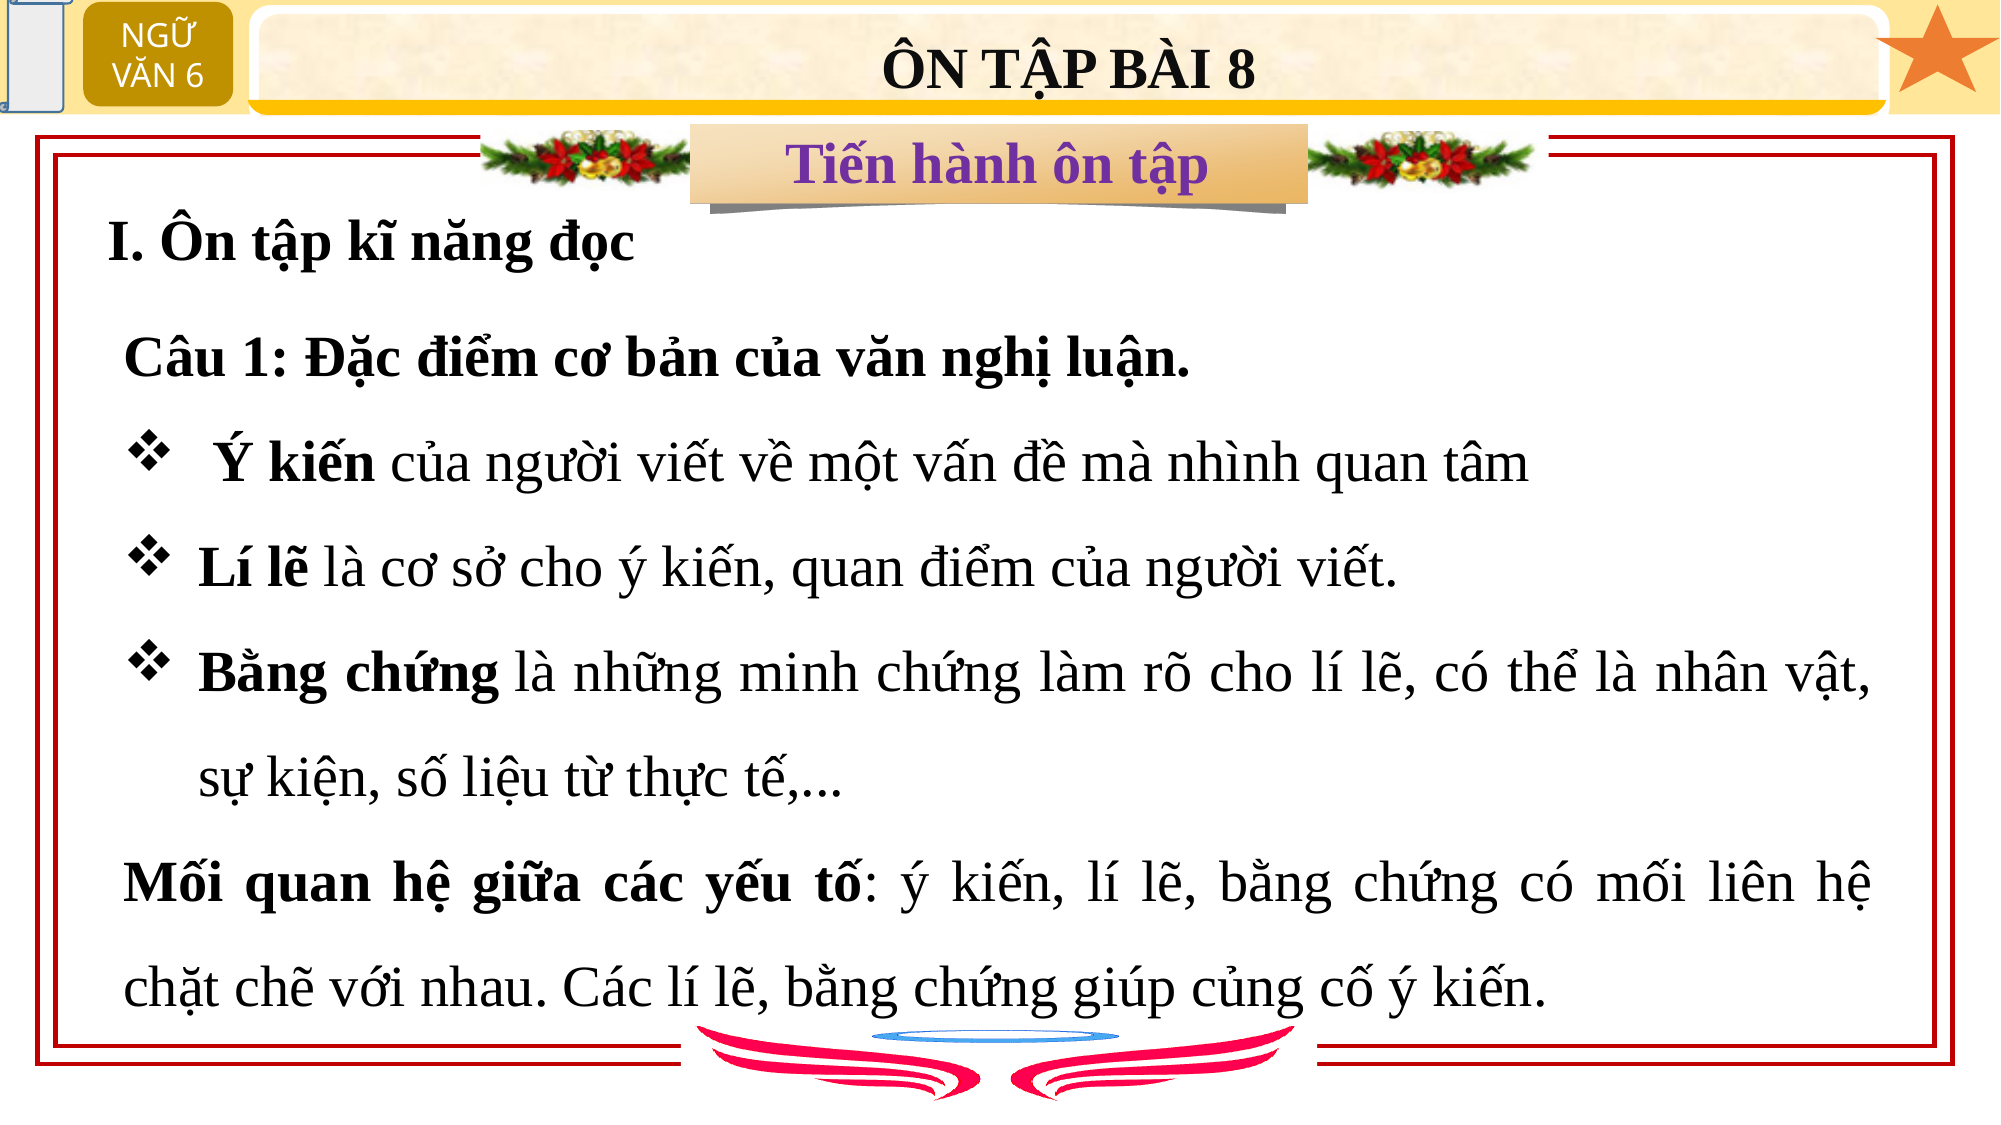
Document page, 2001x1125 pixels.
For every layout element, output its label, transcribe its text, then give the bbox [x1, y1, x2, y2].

text_box [1874, 1, 2000, 95]
text_box ÔN TẬP BÀI 8 [258, 112, 1880, 118]
text_box I. Ôn tập kĩ năng đọc [92, 184, 710, 280]
text_box [0, 0, 2000, 116]
text_box [246, 98, 1888, 116]
text_box Tiến hành ôn tập [770, 117, 1226, 124]
text_box [1318, 136, 1953, 1065]
picture [480, 124, 1549, 214]
text_box [36, 136, 680, 1065]
text_box ÔN TẬP BÀI 8 [257, 12, 1880, 98]
picture [680, 1026, 1318, 1102]
text_box [0, 0, 74, 114]
text_box Câu 1: Đặc điểm cơ bản của văn nghị luận. Ý kiến của người viết về một vấn đề mà nhình quan tâm Lí lẽ là cơ sở cho ý kiến, quan điểm của người viết. Bằng chứng là những minh chứng làm rõ cho lí lẽ, có thể là nhân vật, sự kiện, số liệu từ thực tế,... Mối quan hệ giữa các yếu tố: ý kiến, lí lẽ, bằng chứng có mối liên hệ chặt chẽ với nhau. Các lí lẽ, bằng chứng giúp củng cố ý kiến. [108, 275, 1888, 1026]
text_box NGỮ VĂN 6 [82, 0, 235, 108]
